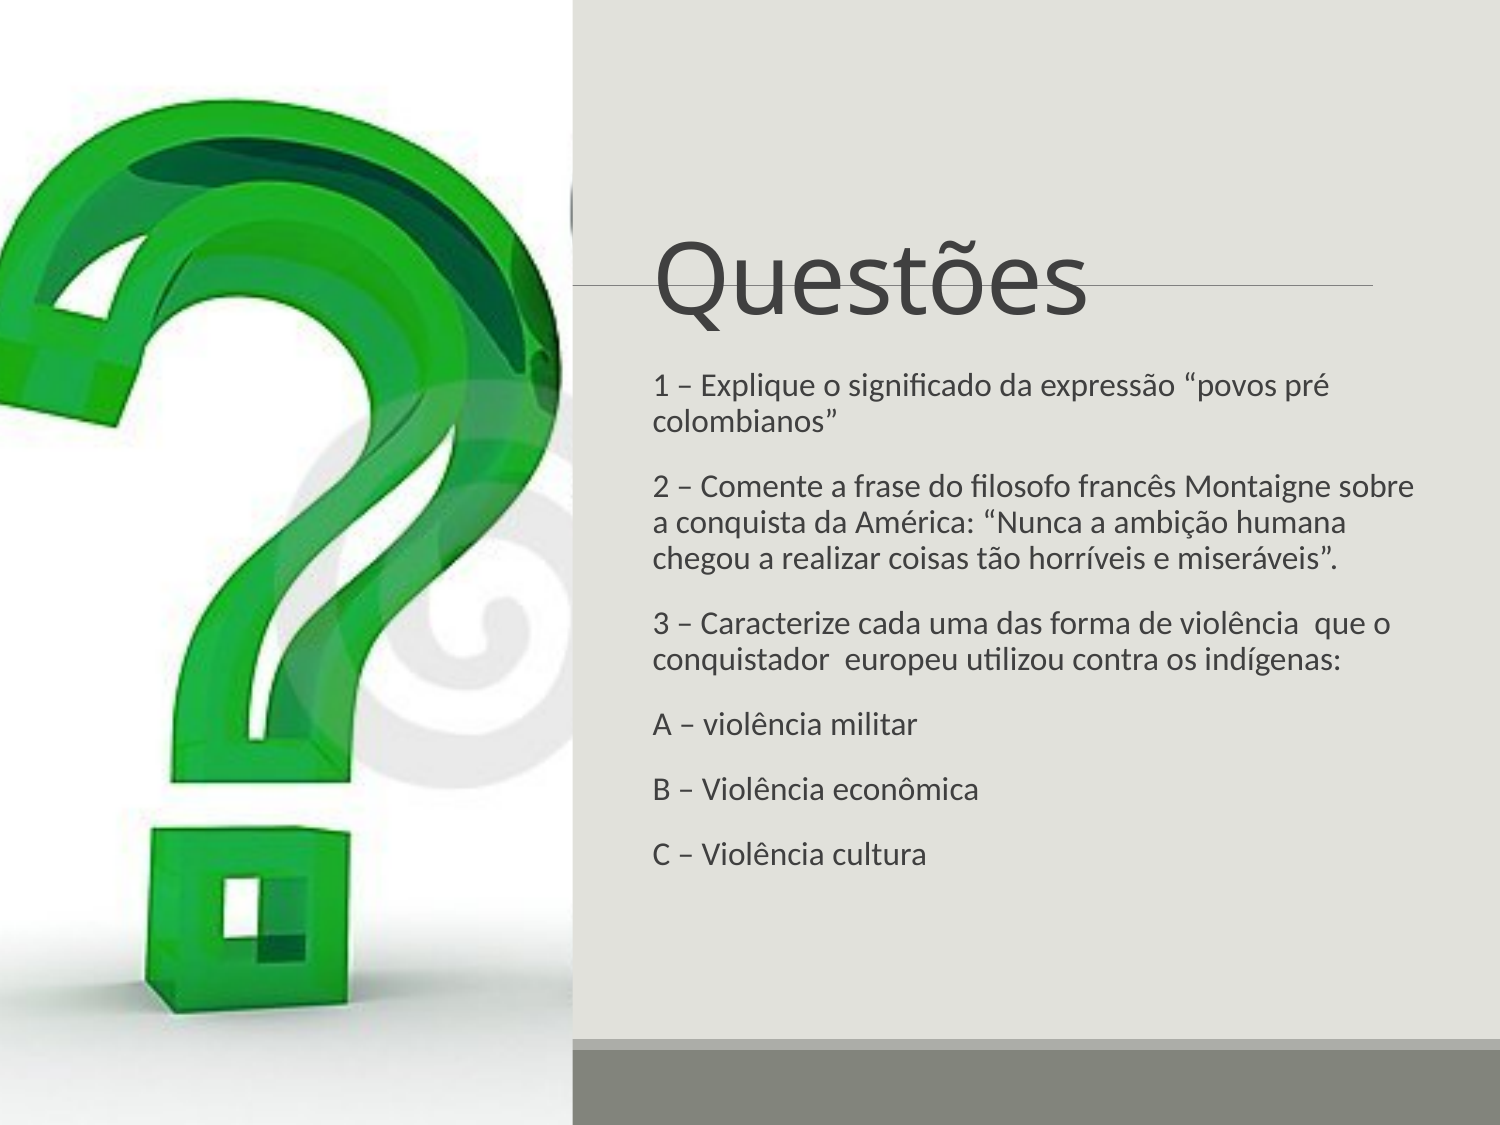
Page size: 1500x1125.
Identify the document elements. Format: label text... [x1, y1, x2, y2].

list 1 – Explique o significado da expressão “povos pré colombianos” 2 – Comente a frase do filosofo francês Montaigne sobre a conquista da América: “Nunca a ambição humana chegou a realizar coisas tão horríveis e miseráveis”. 3 – Caracterize cada uma das forma de violência que o conquistador europeu utilizou contra os indígenas: A – violência militar B – Violência econômica C – Violência cultura [637, 360, 1421, 963]
picture [0, 0, 574, 1125]
title Questões [637, 104, 1421, 343]
